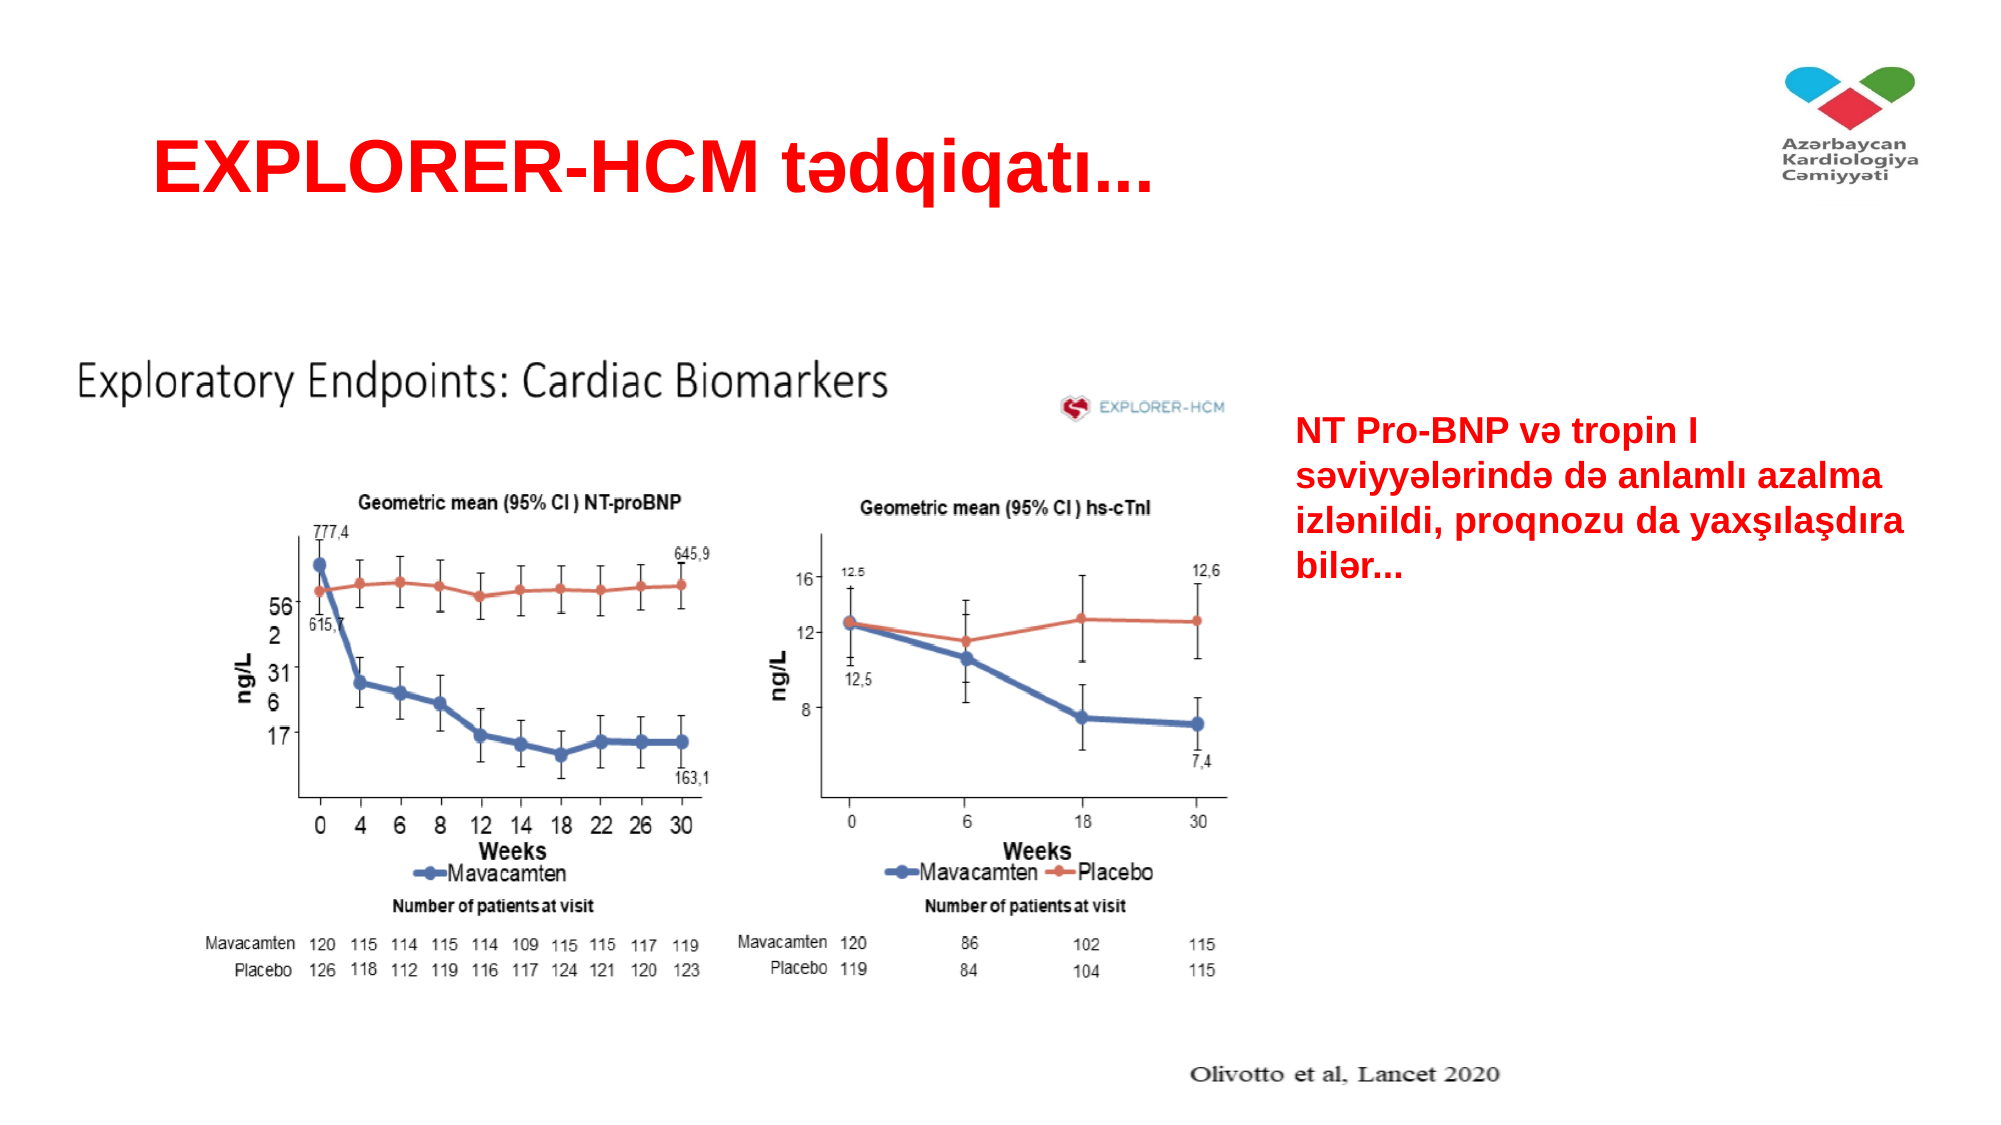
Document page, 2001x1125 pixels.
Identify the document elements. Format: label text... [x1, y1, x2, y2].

picture [1169, 1050, 1520, 1094]
picture [1720, 37, 1979, 206]
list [53, 304, 1302, 1019]
title EXPLORER-HCM tədqiqatı... [137, 59, 1863, 278]
text_box NT Pro-BNP və tropin I səviyyələrində də anlamlı azalma izlənildi, proqnozu da yaxşılaşdıra bilər... [1302, 398, 1967, 594]
